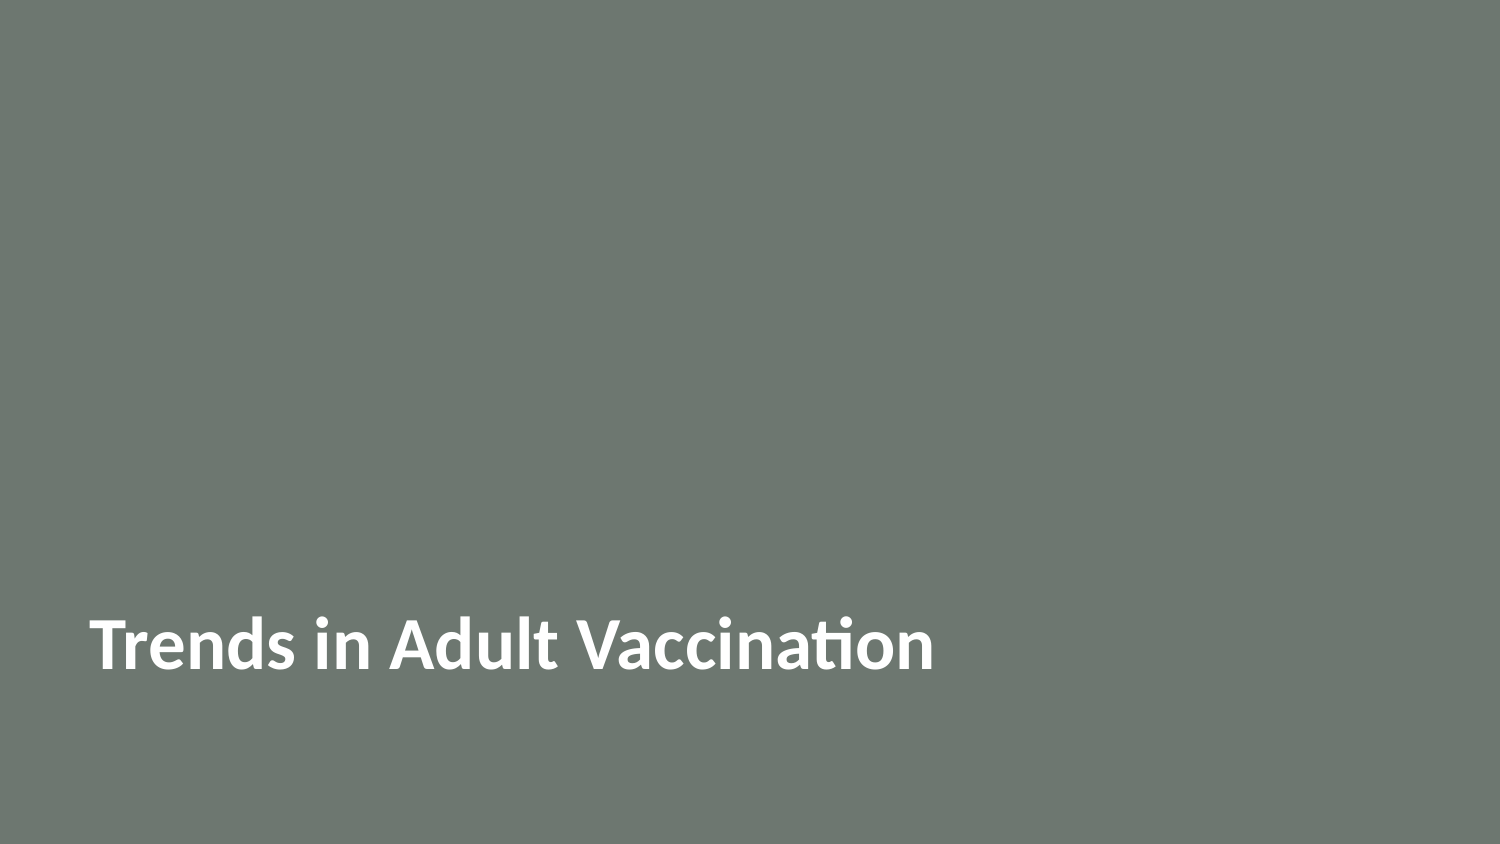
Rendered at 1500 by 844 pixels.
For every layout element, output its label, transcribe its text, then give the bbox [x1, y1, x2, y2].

title Trends in Adult Vaccination [75, 549, 1436, 693]
